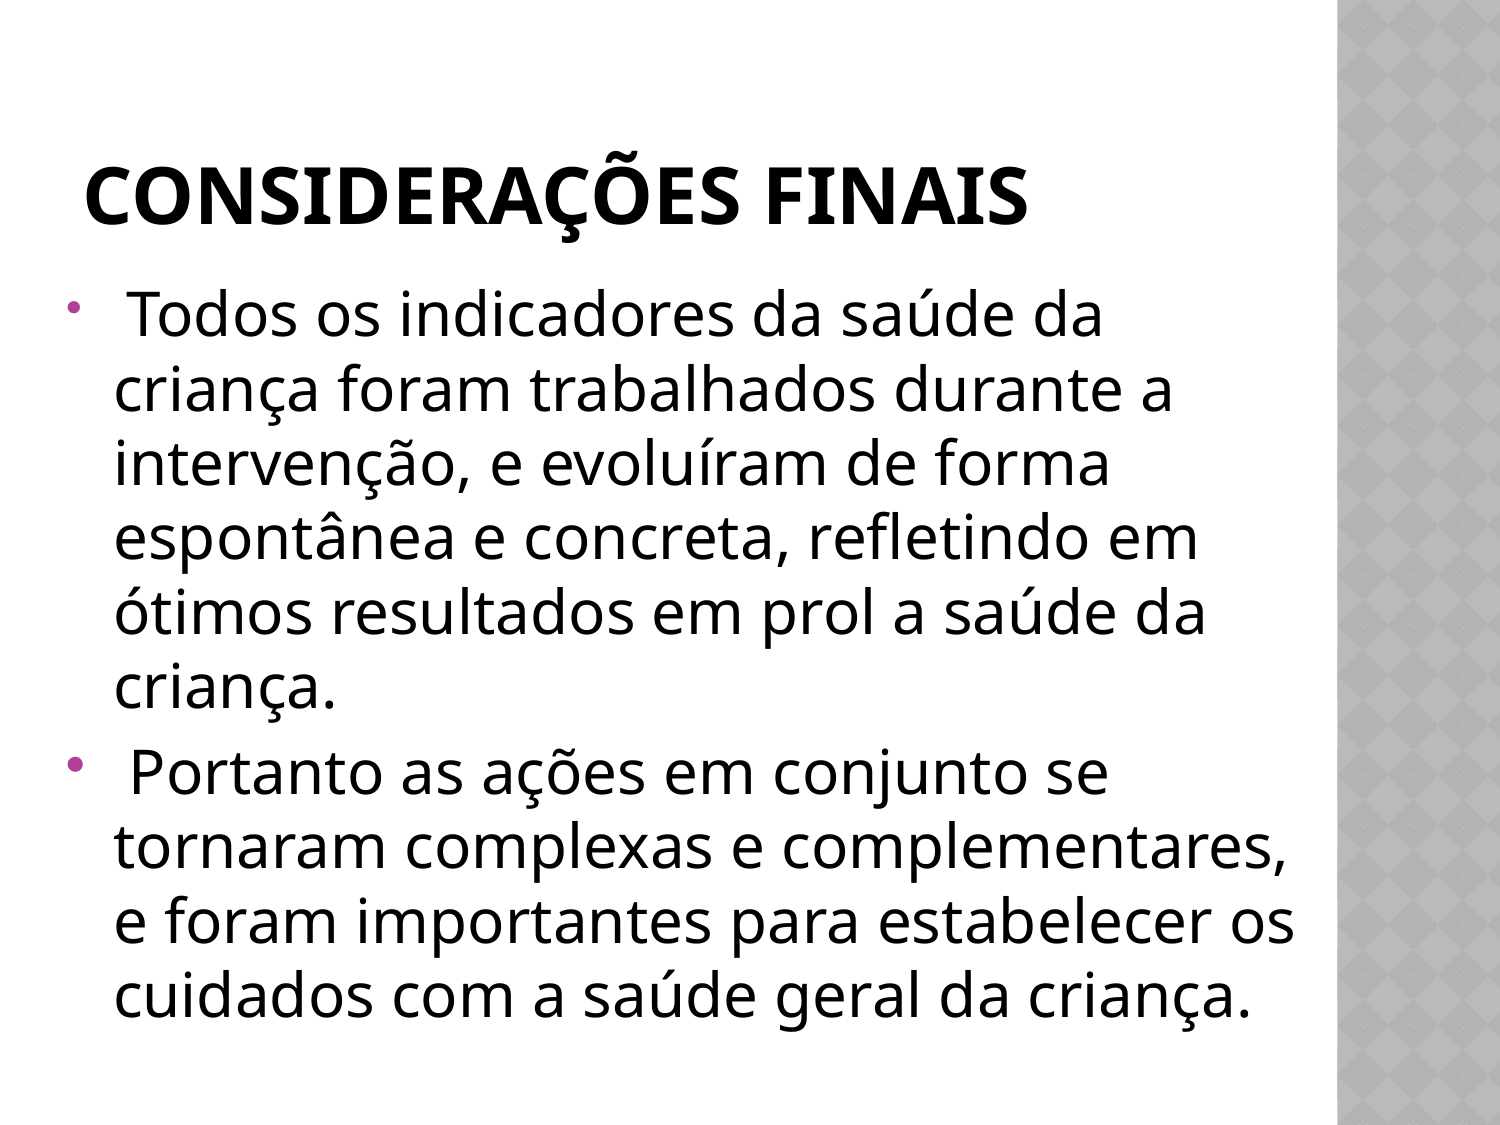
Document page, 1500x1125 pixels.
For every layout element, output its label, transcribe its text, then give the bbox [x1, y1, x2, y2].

list Todos os indicadores da saúde da criança foram trabalhados durante a intervenção, e evoluíram de forma espontânea e concreta, refletindo em ótimos resultados em prol a saúde da criança. Portanto as ações em conjunto se tornaram complexas e complementares, e foram importantes para estabelecer os cuidados com a saúde geral da criança. [53, 267, 1317, 1059]
title Considerações finais [75, 52, 1263, 240]
